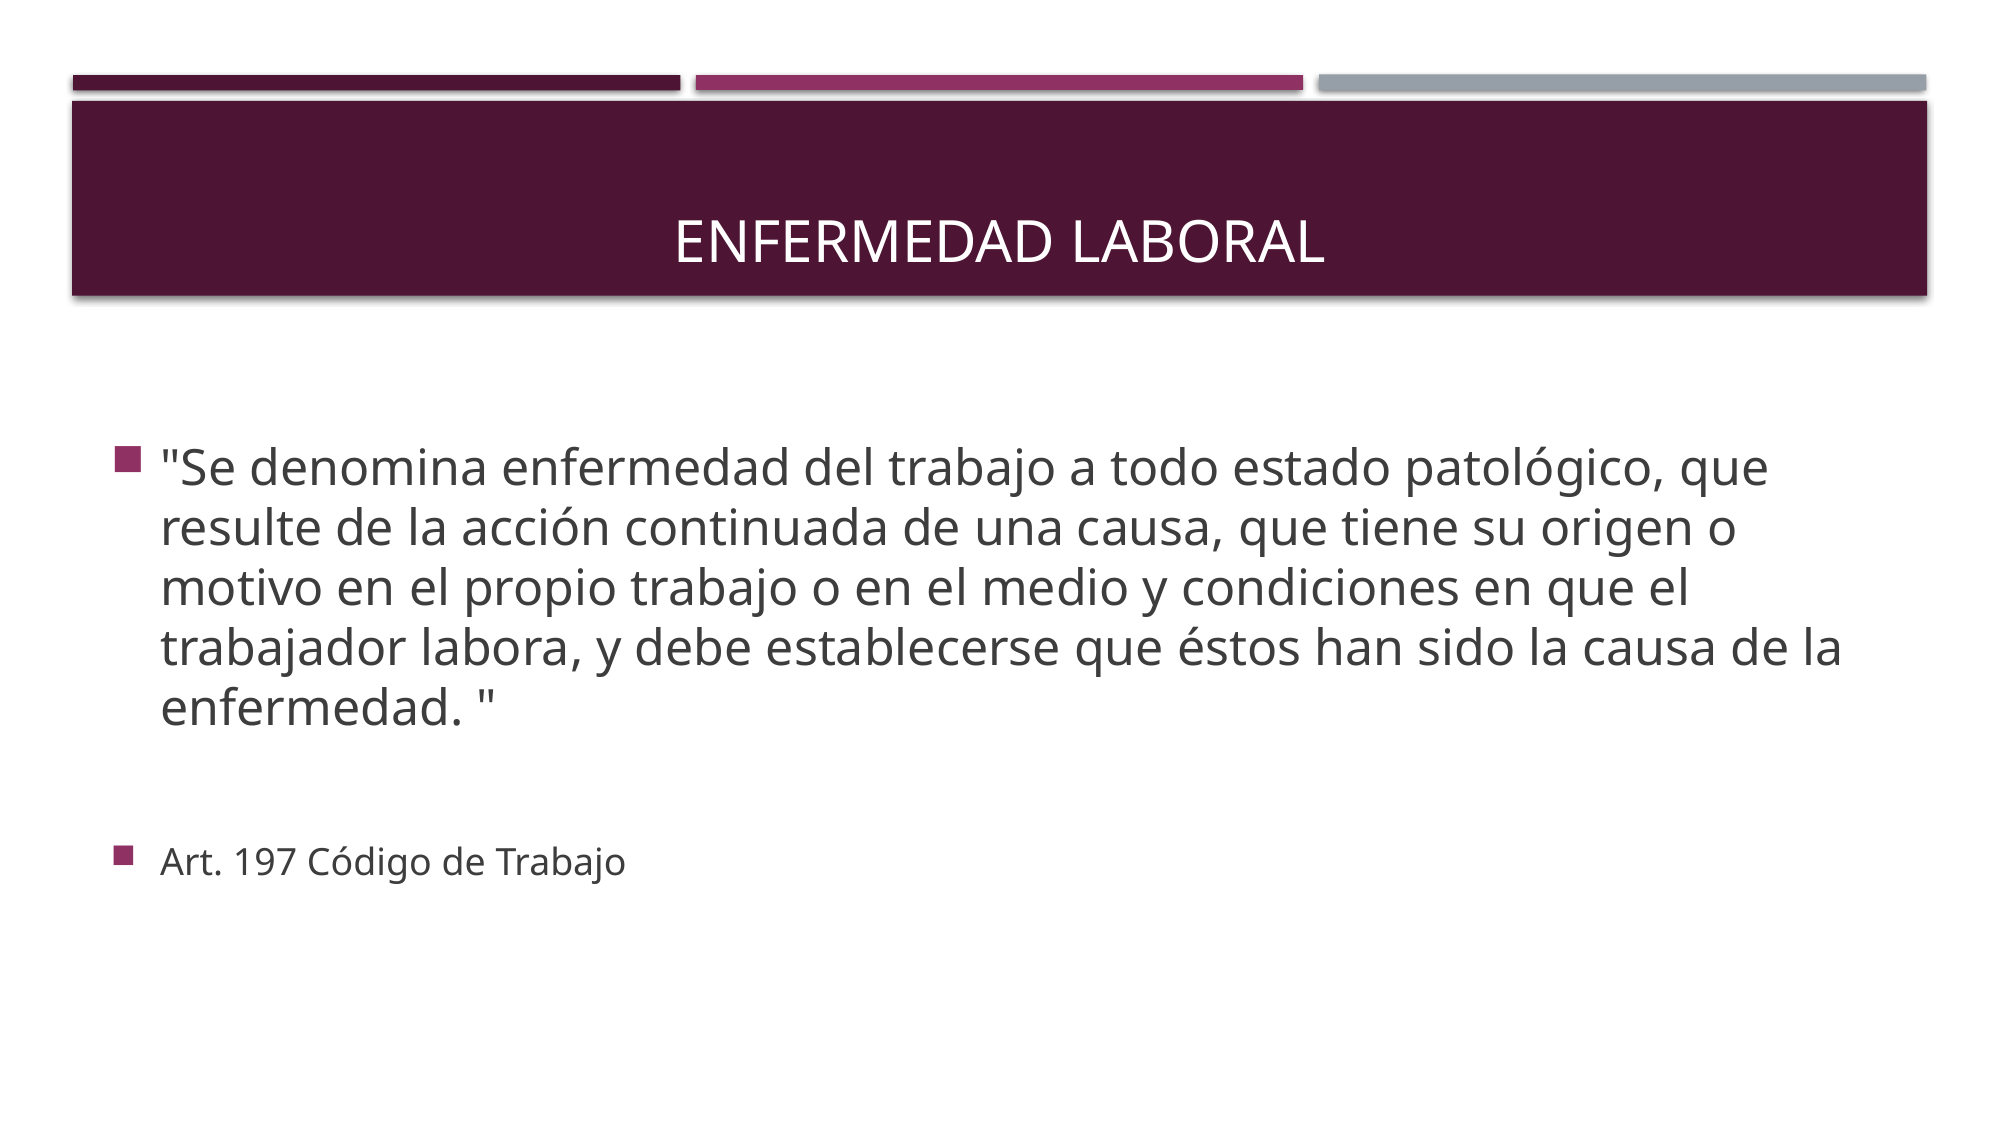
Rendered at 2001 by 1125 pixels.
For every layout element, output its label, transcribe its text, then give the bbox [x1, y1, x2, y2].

text_box Enfermedad laboral [95, 115, 1905, 282]
text_box "Se denomina enfermedad del trabajo a todo estado patológico, que resulte de la acción continuada de una causa, que tiene su origen o motivo en el propio trabajo o en el medio y condiciones en que el trabajador labora, y debe establecerse que éstos han sido la causa de la enfermedad. " Art. 197 Código de Trabajo [95, 357, 1905, 961]
